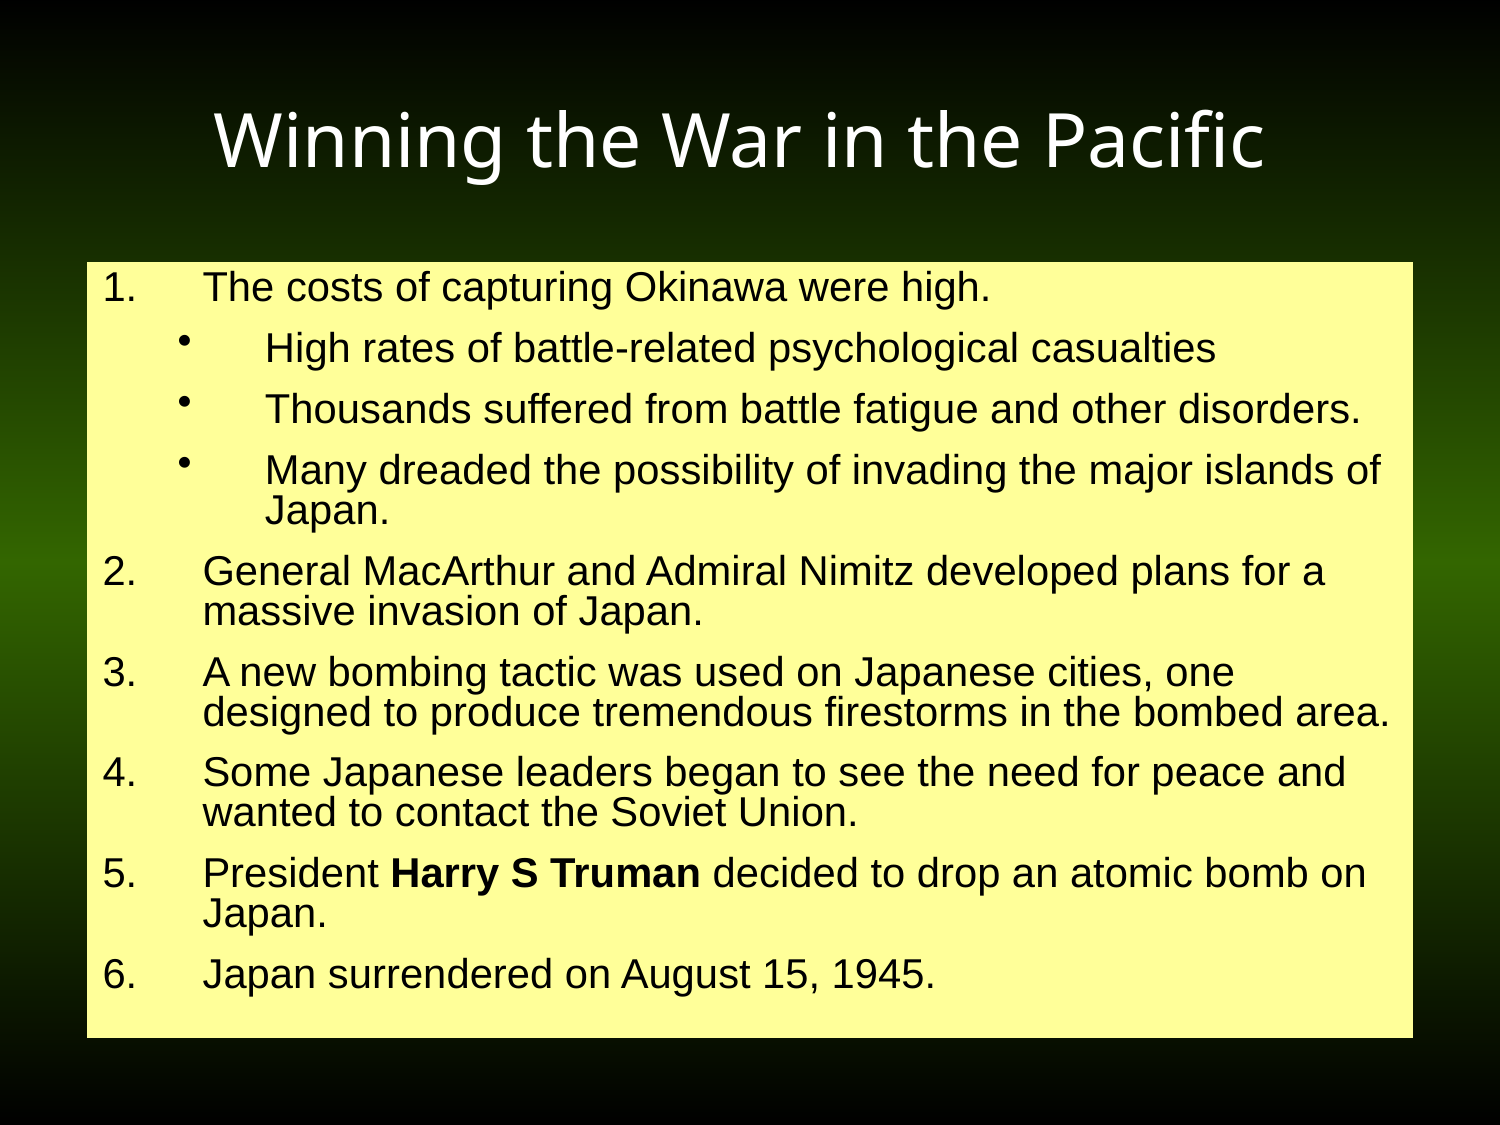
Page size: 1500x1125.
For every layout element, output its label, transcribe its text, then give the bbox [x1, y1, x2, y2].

title Winning the War in the Pacific [87, 75, 1413, 200]
list The costs of capturing Okinawa were high. High rates of battle-related psychological casualties Thousands suffered from battle fatigue and other disorders. Many dreaded the possibility of invading the major islands of Japan. General MacArthur and Admiral Nimitz developed plans for a massive invasion of Japan. A new bombing tactic was used on Japanese cities, one designed to produce tremendous firestorms in the bombed area. Some Japanese leaders began to see the need for peace and wanted to contact the Soviet Union. President Harry S Truman decided to drop an atomic bomb on Japan. Japan surrendered on August 15, 1945. [87, 262, 1413, 1038]
